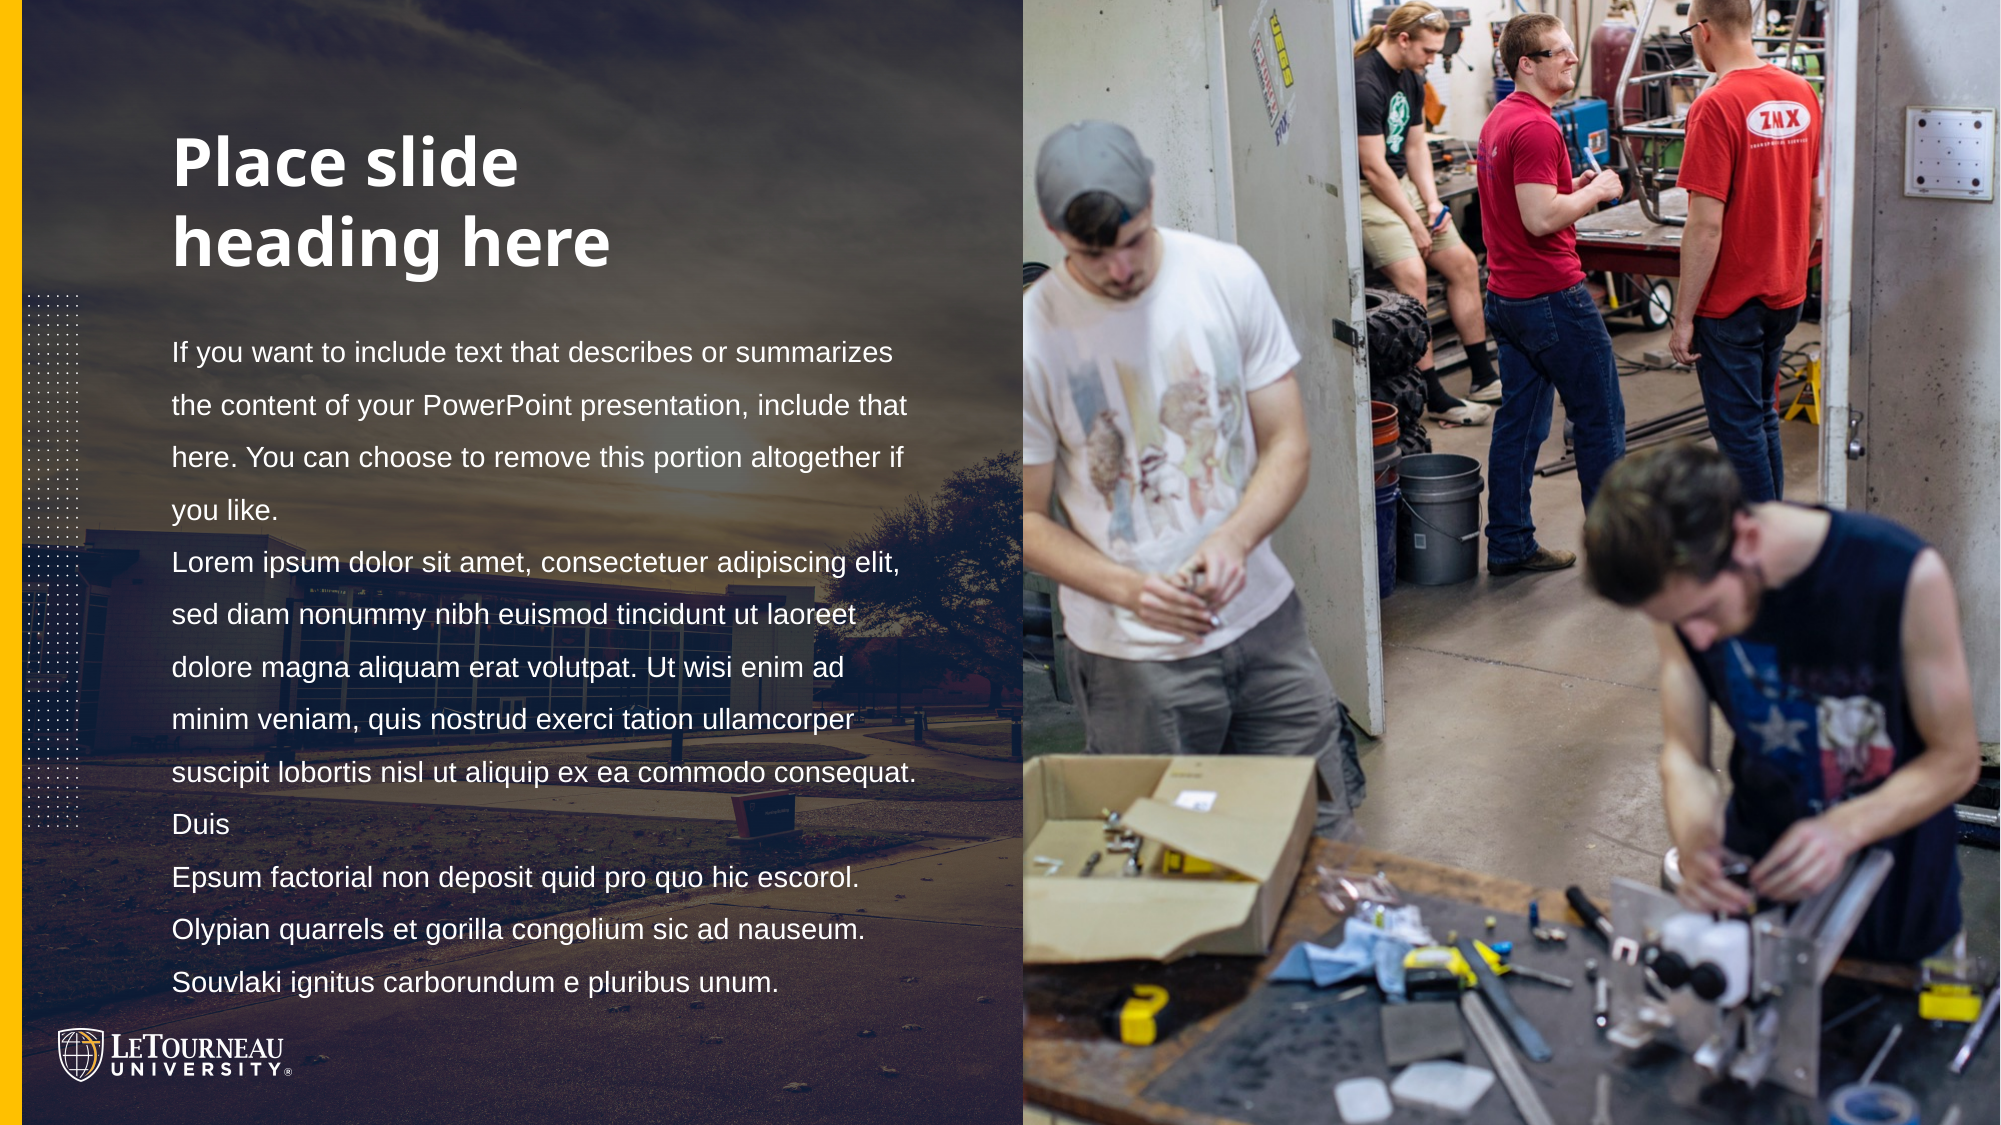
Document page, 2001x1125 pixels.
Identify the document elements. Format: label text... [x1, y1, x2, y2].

picture [1, 0, 2001, 1125]
text_box If you want to include text that describes or summarizes the content of your PowerPoint presentation, include that here. You can choose to remove this portion altogether if you like. Lorem ipsum dolor sit amet, consectetuer adipiscing elit, sed diam nonummy nibh euismod tincidunt ut laoreet dolore magna aliquam erat volutpat. Ut wisi enim ad minim veniam, quis nostrud exerci tation ullamcorper suscipit lobortis nisl ut aliquip ex ea commodo consequat. Duis Epsum factorial non deposit quid pro quo hic escorol. Olypian quarrels et gorilla congolium sic ad nauseum. Souvlaki ignitus carborundum e pluribus unum. [156, 308, 947, 1006]
text_box Place slide heading here [156, 112, 699, 287]
